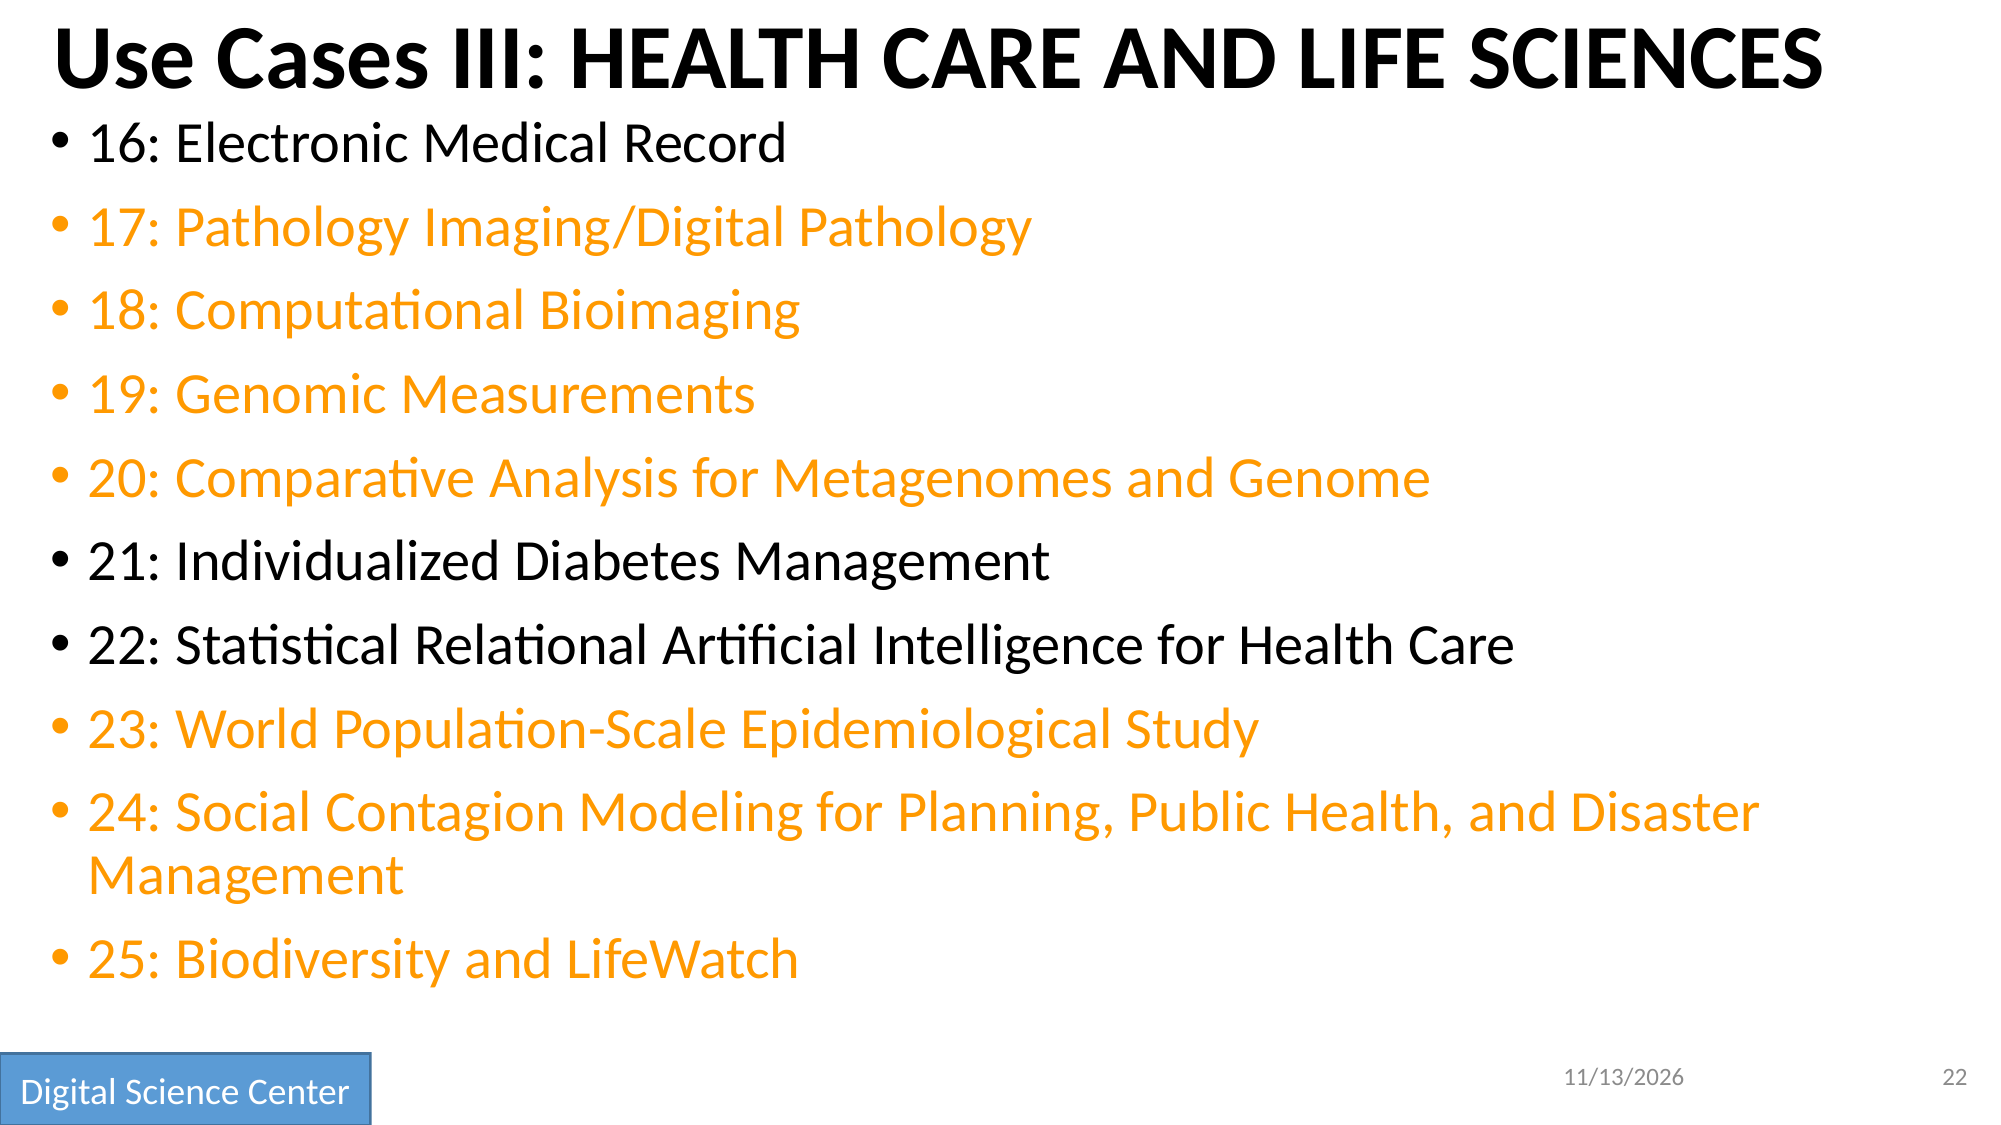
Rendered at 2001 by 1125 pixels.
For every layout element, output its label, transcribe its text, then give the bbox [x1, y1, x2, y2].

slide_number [1548, 1045, 1761, 1105]
slide_number 22 [1803, 1045, 1983, 1105]
list 16: Electronic Medical Record 17: Pathology Imaging/Digital Pathology 18: Computational Bioimaging 19: Genomic Measurements 20: Comparative Analysis for Metagenomes and Genome 21: Individualized Diabetes Management 22: Statistical Relational Artificial Intelligence for Health Care 23: World Population-Scale Epidemiological Study 24: Social Contagion Modeling for Planning, Public Health, and Disaster Management 25: Biodiversity and LifeWatch [35, 104, 1962, 1093]
title Use Cases III: HEALTH CARE AND LIFE SCIENCES [38, 0, 2000, 118]
